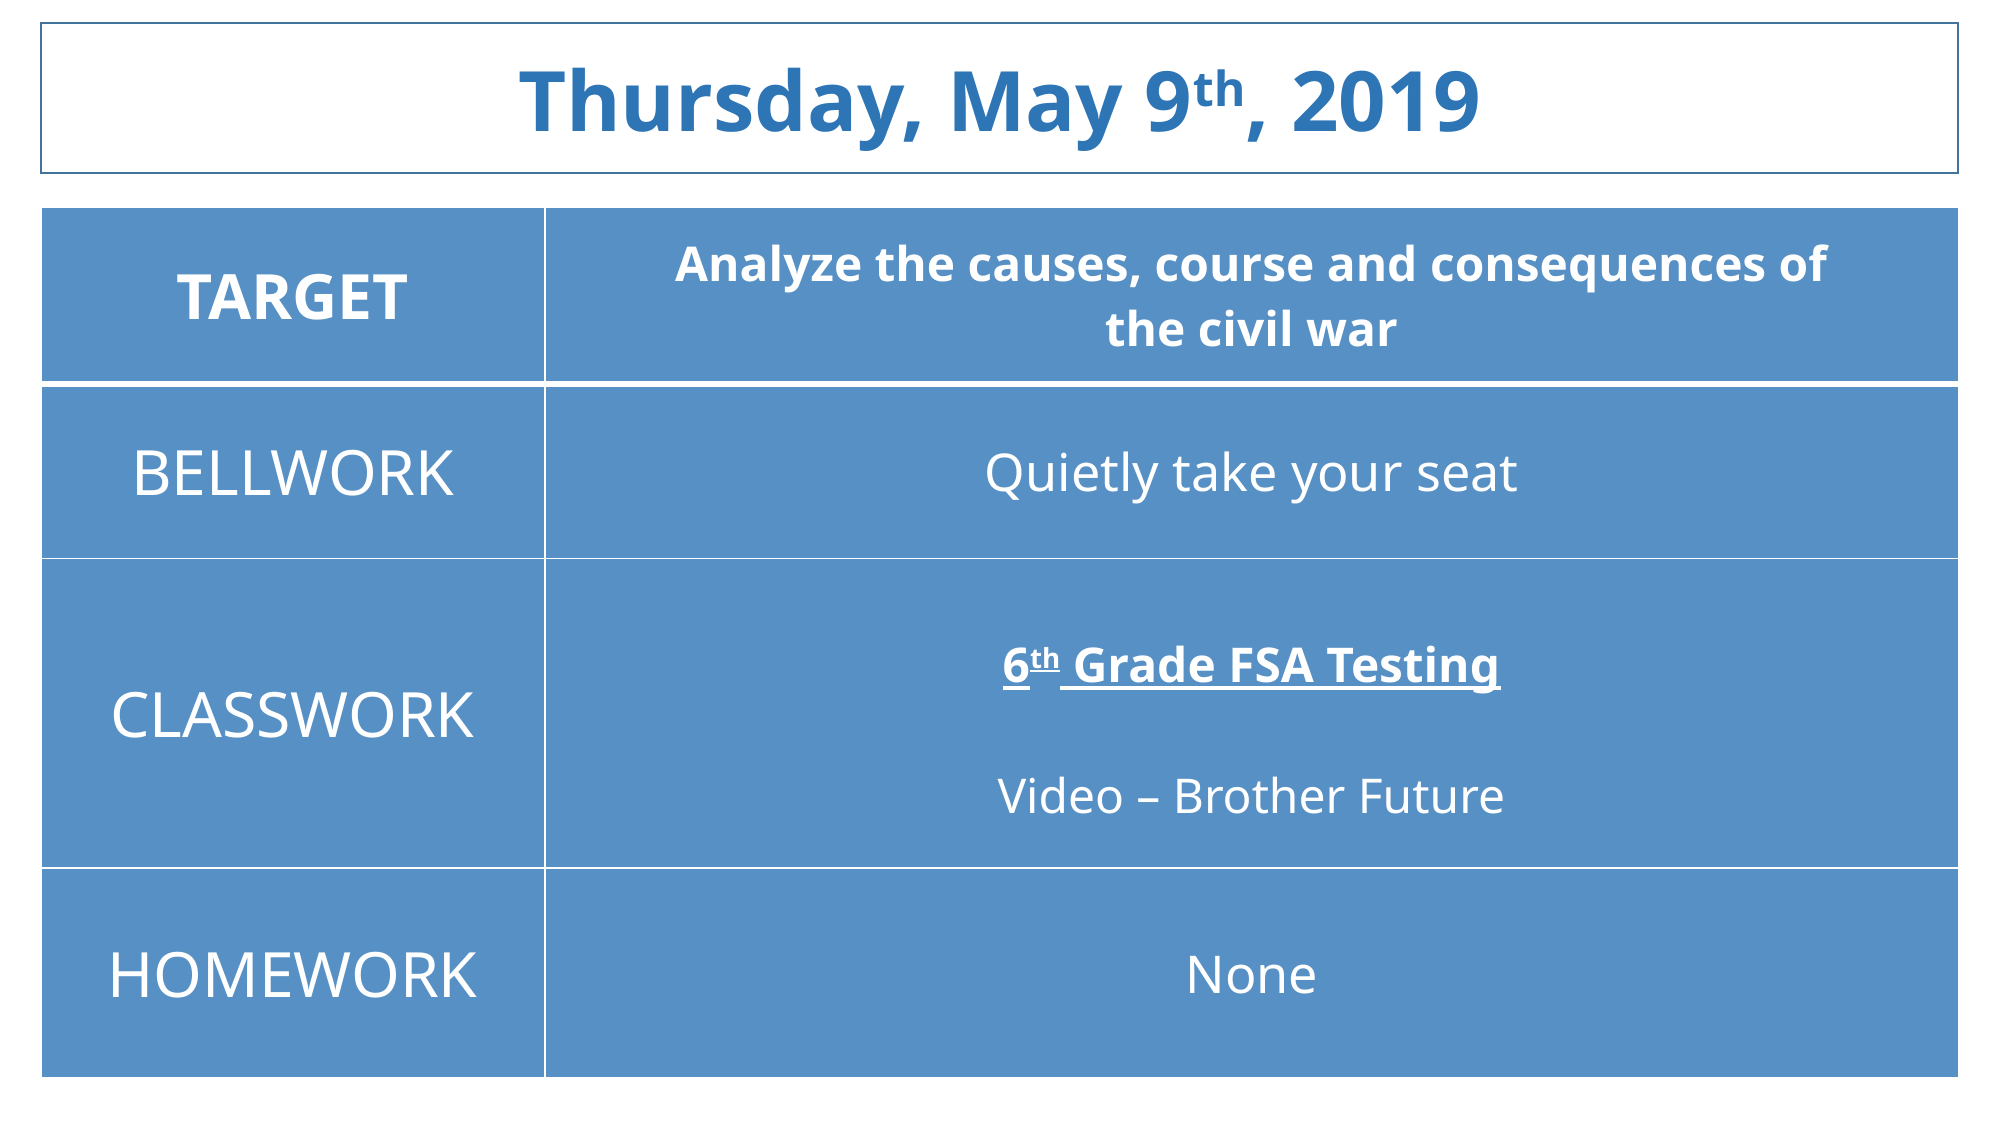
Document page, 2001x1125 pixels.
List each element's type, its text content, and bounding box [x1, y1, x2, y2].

table_cell None [546, 869, 1958, 1077]
table_cell CLASSWORK [42, 559, 544, 867]
table_cell BELLWORK [42, 387, 544, 558]
table_cell Quietly take your seat [546, 387, 1958, 558]
table_cell HOMEWORK [42, 869, 544, 1077]
text_box [40, 22, 1959, 174]
table_header TARGET [42, 208, 544, 381]
table_cell 6th Grade FSA Testing Video – Brother Future [546, 559, 1958, 867]
table_header Analyze the causes, course and consequences of the civil war [546, 208, 1958, 381]
